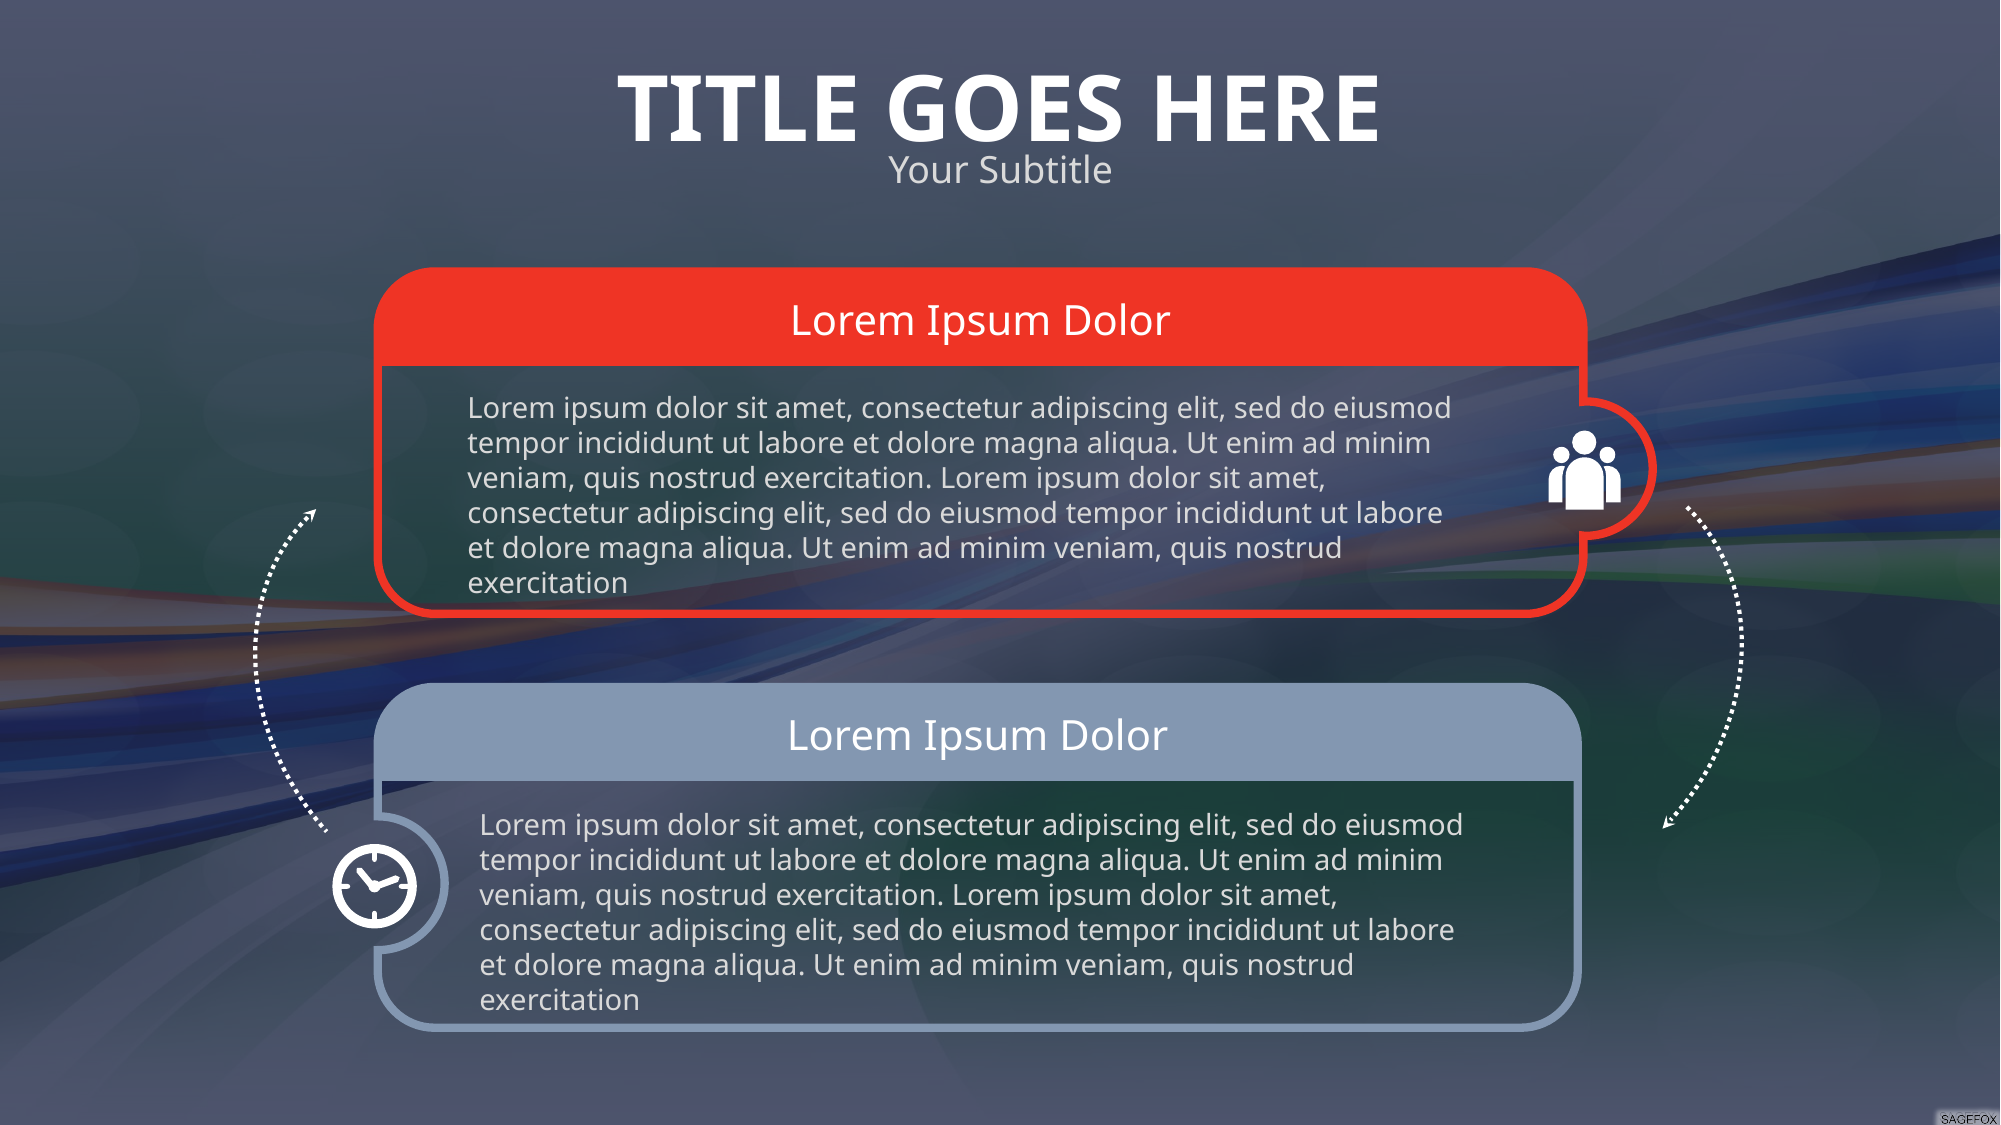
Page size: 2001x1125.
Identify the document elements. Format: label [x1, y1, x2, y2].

text_box [254, 509, 475, 832]
text_box [377, 686, 1578, 1028]
picture [1938, 1114, 1999, 1125]
text_box [377, 271, 1653, 614]
text_box [548, 42, 1452, 199]
text_box [332, 843, 417, 929]
text_box [1514, 506, 1743, 829]
